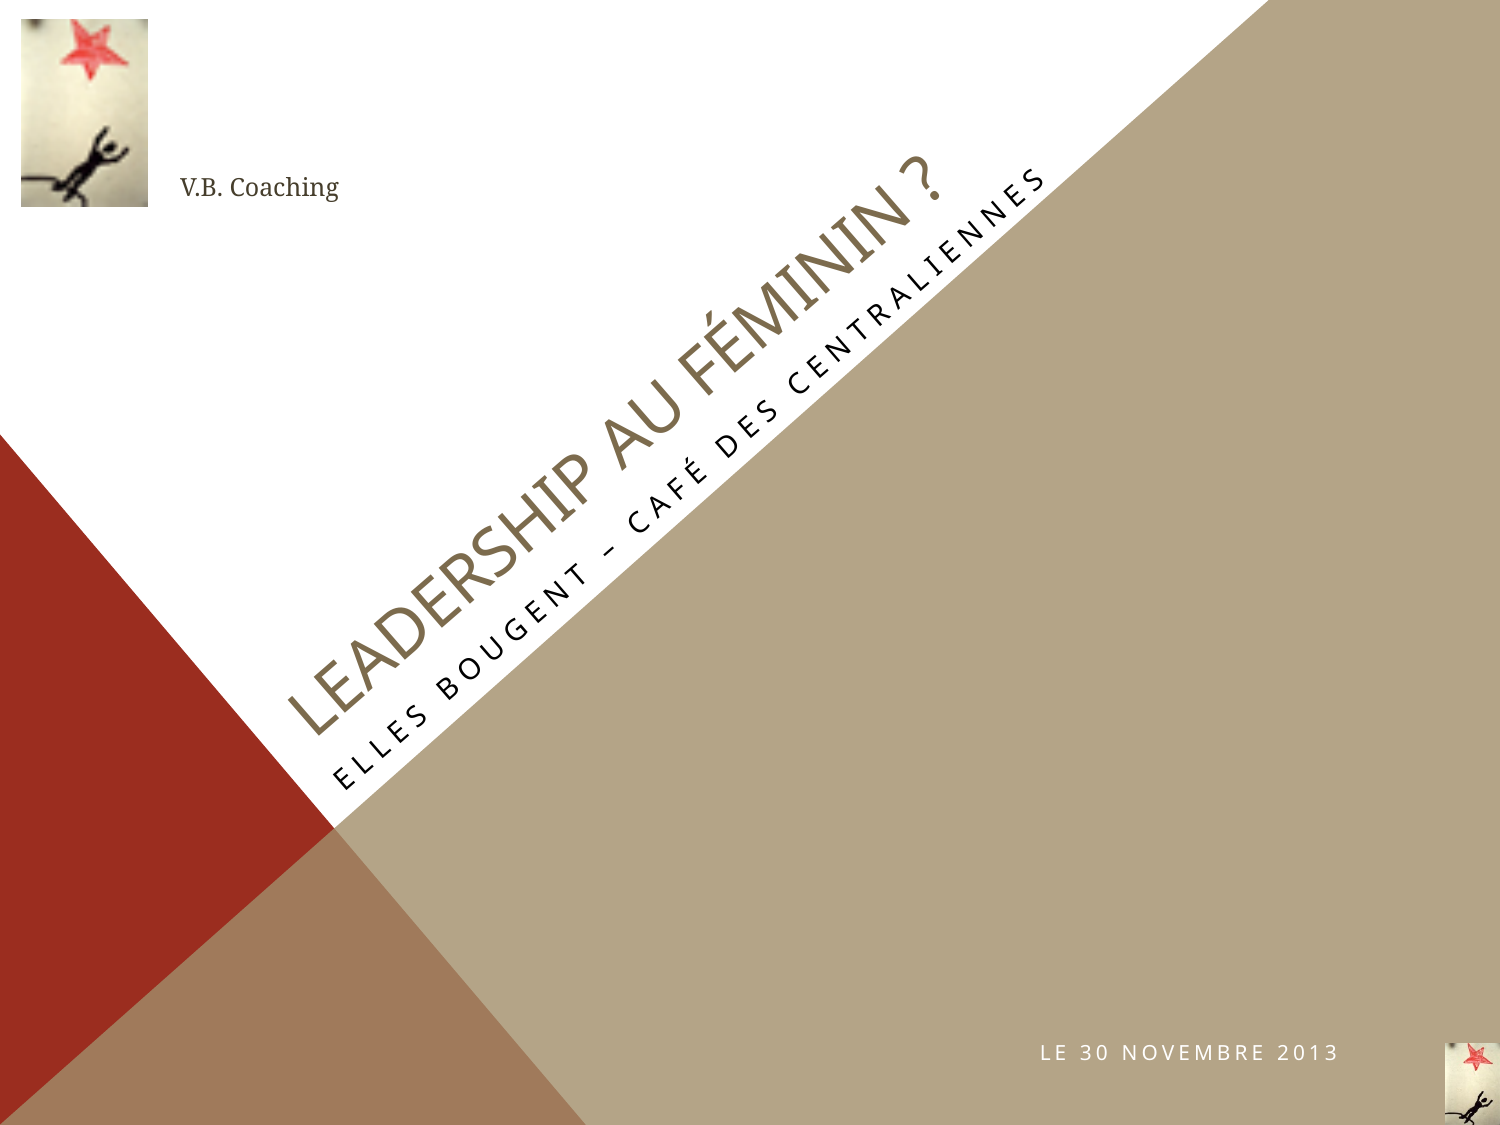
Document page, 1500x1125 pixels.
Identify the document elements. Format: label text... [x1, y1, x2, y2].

subtitle Elles bougent – café des centraliennes [312, 78, 1155, 820]
picture [1445, 1043, 1500, 1125]
footer le 30 novembre 2013 [577, 1031, 1352, 1076]
title Leadership au féminin ? [182, 4, 1012, 762]
text_box V.B. Coaching [147, 171, 372, 216]
picture [20, 18, 148, 207]
